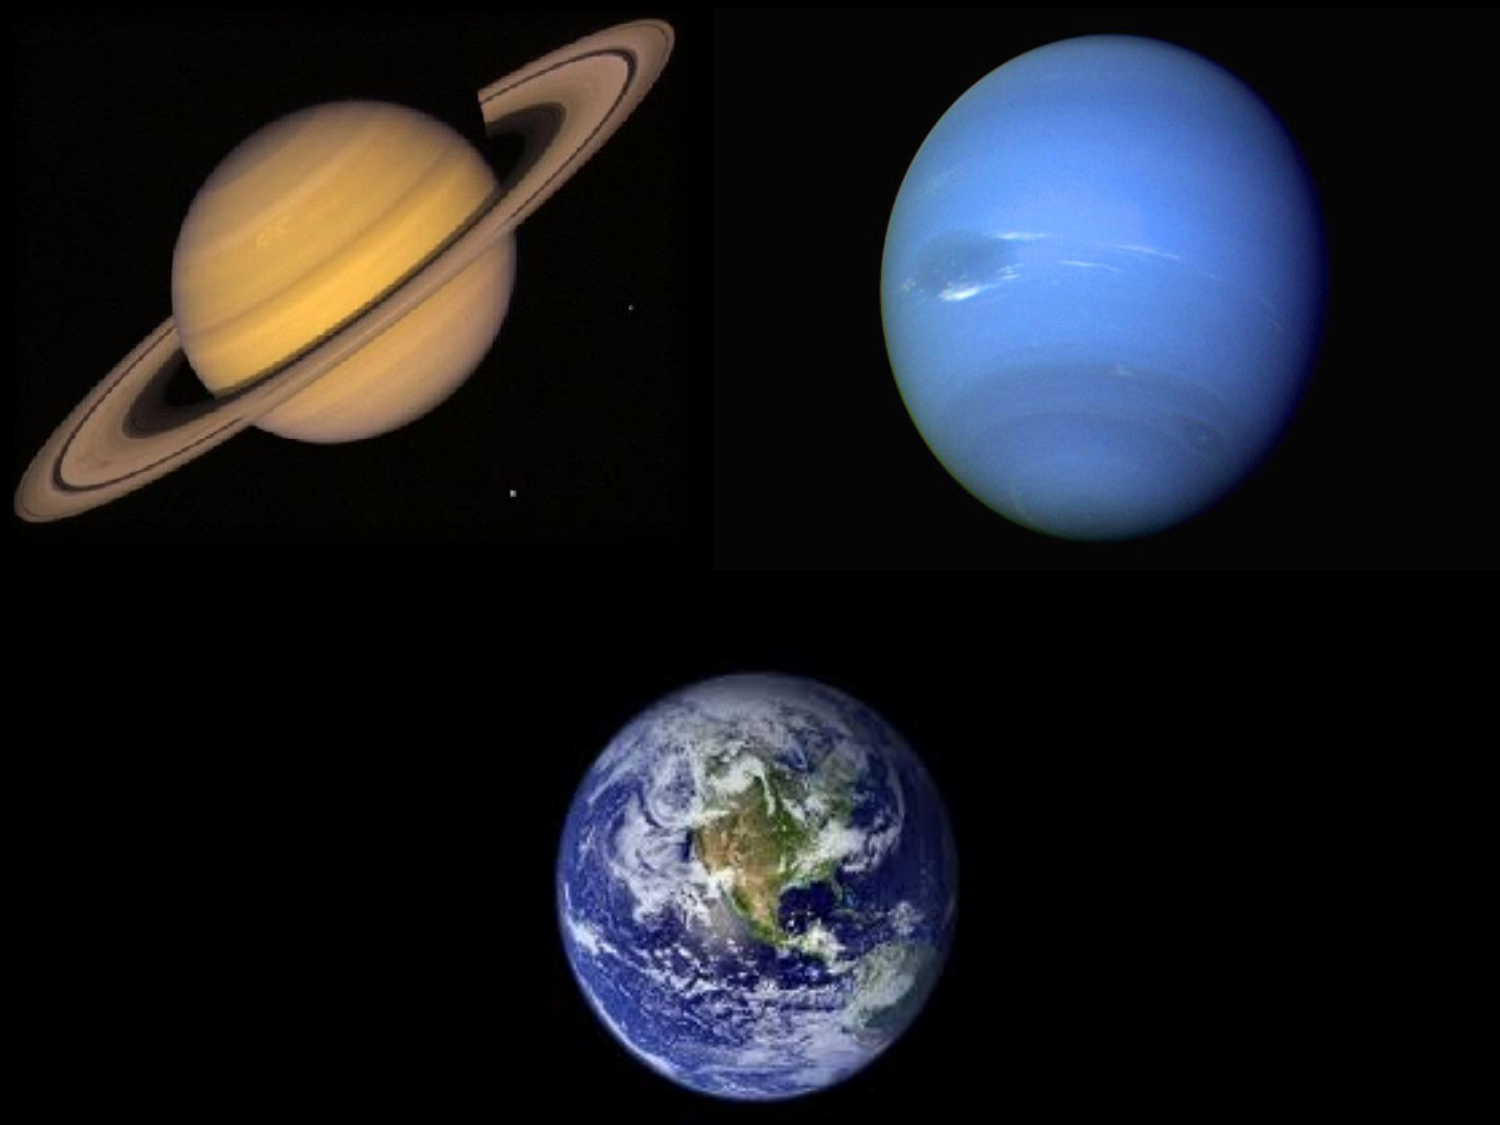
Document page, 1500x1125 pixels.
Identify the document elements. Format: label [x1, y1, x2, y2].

picture [712, 7, 1500, 570]
picture [0, 0, 703, 558]
picture [380, 629, 1144, 1125]
